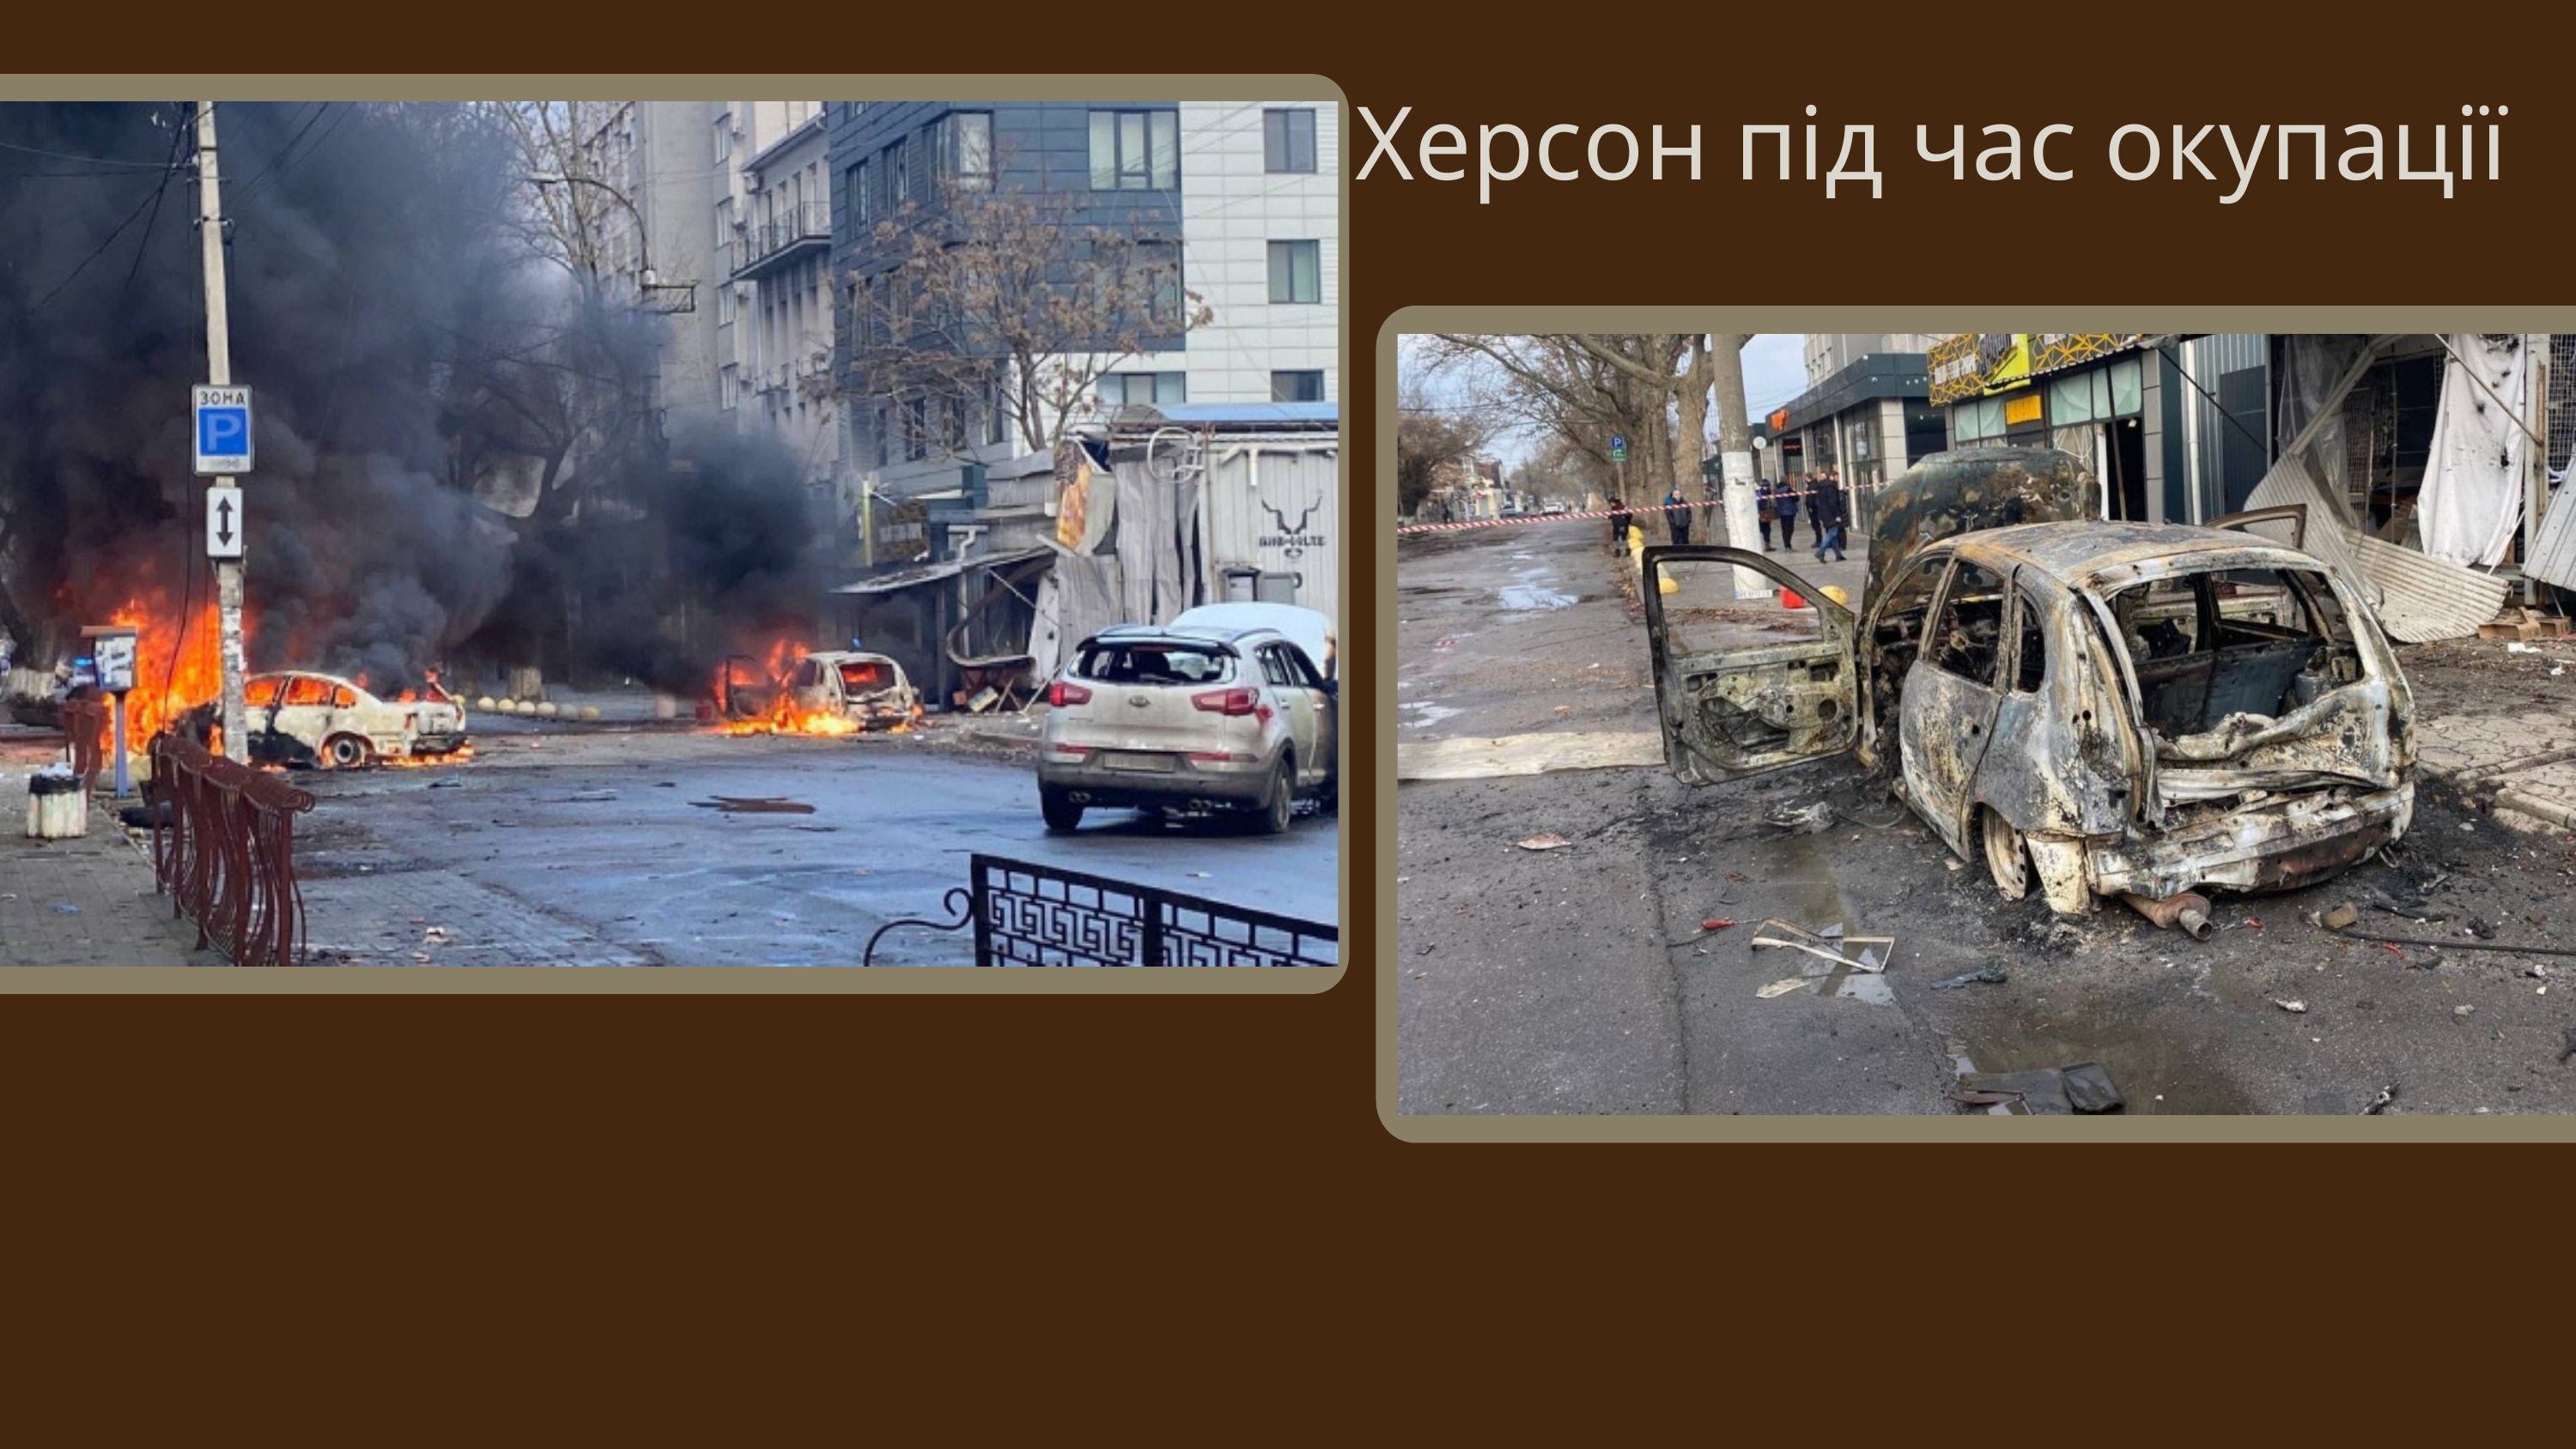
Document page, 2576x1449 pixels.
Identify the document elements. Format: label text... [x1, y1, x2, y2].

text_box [0, 73, 1350, 995]
text_box Херсон під час окупації [1287, 58, 2575, 200]
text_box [1376, 305, 2576, 1143]
